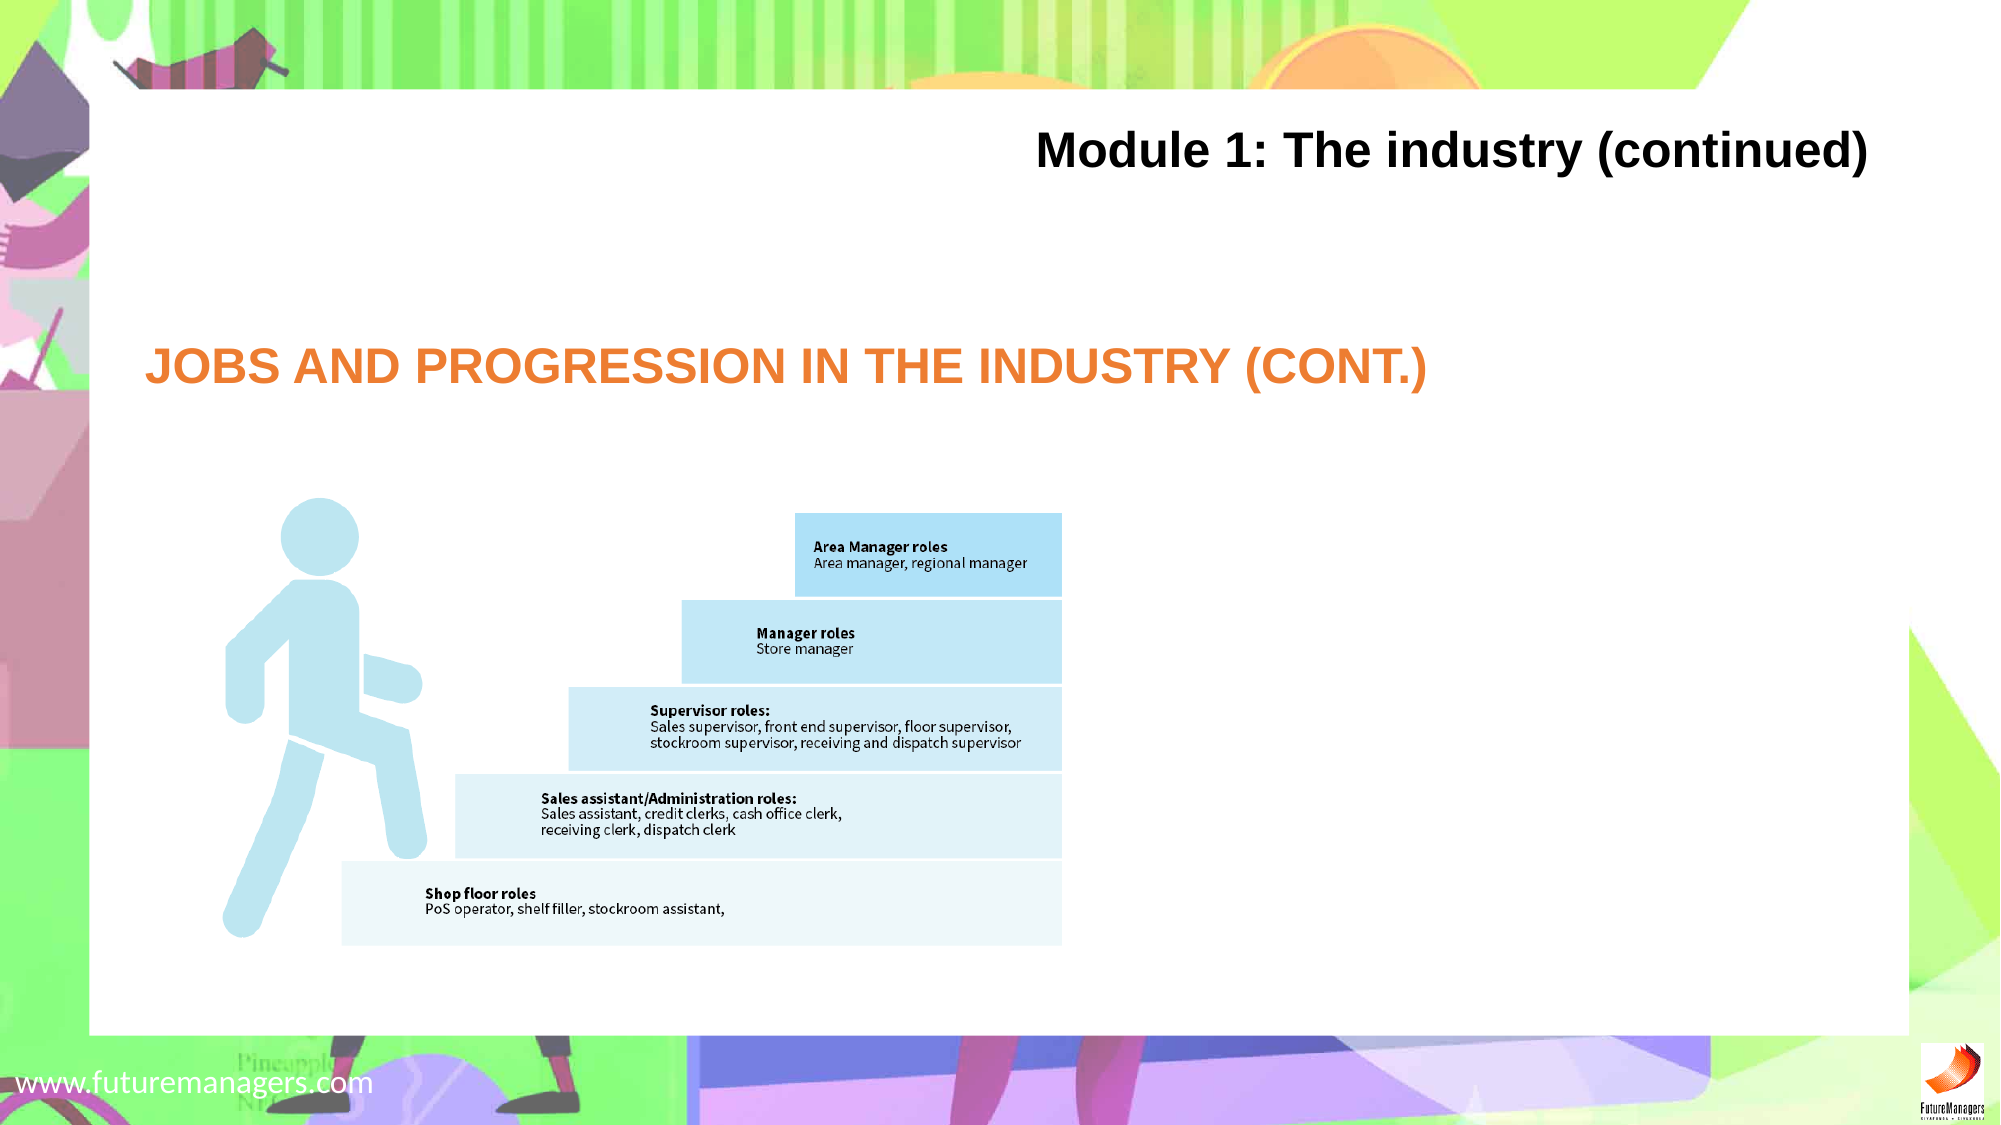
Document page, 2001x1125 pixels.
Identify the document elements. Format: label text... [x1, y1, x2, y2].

picture [1921, 1043, 1984, 1120]
text_box JOBS AND PROGRESSION IN THE INDUSTRY (CONT.) [130, 295, 1869, 401]
picture [183, 409, 1105, 1009]
text_box [88, 88, 1910, 1037]
text_box Module 1: The industry (continued) [108, 109, 1884, 185]
text_box www.futuremanagers.com [0, 1052, 1447, 1108]
